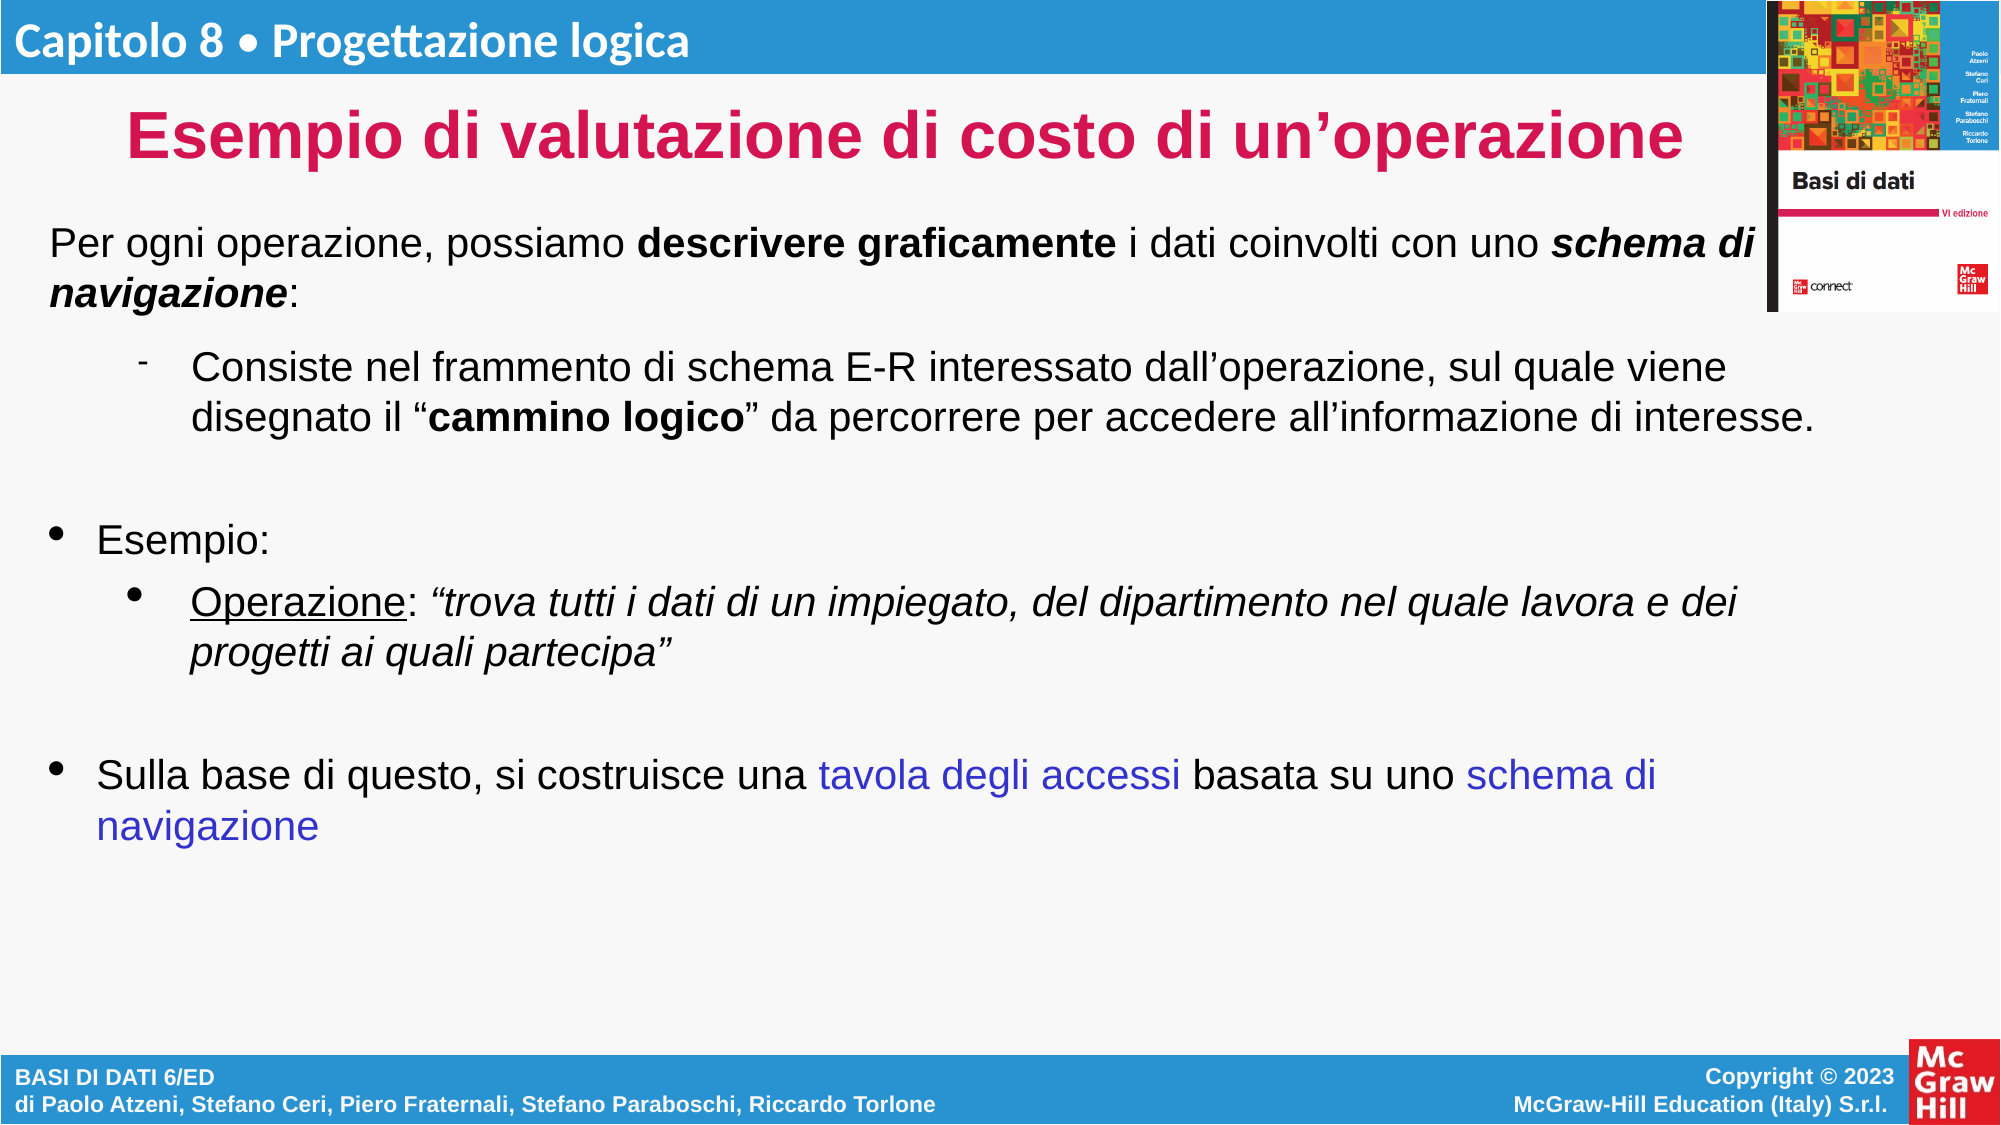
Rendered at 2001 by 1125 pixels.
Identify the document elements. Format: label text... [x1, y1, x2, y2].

picture [1909, 1039, 2001, 1125]
title Esempio di valutazione di costo di un’operazione [45, 102, 1768, 162]
list Per ogni operazione, possiamo descrivere graficamente i dati coinvolti con uno schema di navigazione: Consiste nel frammento di schema E-R interessato dall’operazione, sul quale viene disegnato il “cammino logico” da percorrere per accedere all’informazione di interesse. Esempio: Operazione: “trova tutti i dati di un impiegato, del dipartimento nel quale lavora e dei progetti ai quali partecipa” Sulla base di questo, si costruisce una tavola degli accessi basata su uno schema di navigazione [34, 208, 1854, 1029]
picture [1767, 1, 1999, 312]
